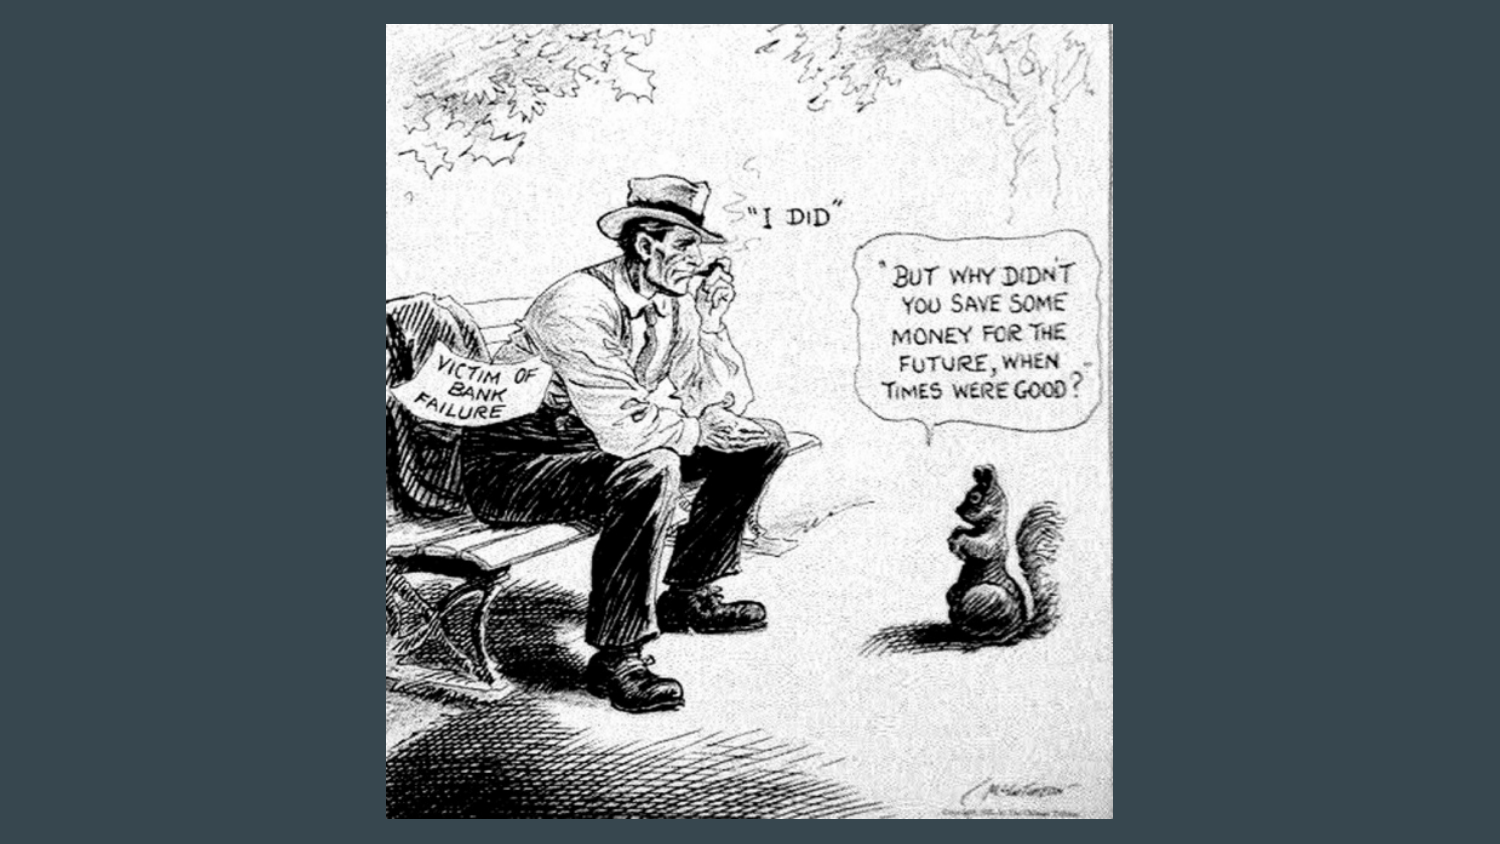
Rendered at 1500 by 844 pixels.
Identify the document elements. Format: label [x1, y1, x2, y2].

picture [386, 24, 1114, 819]
